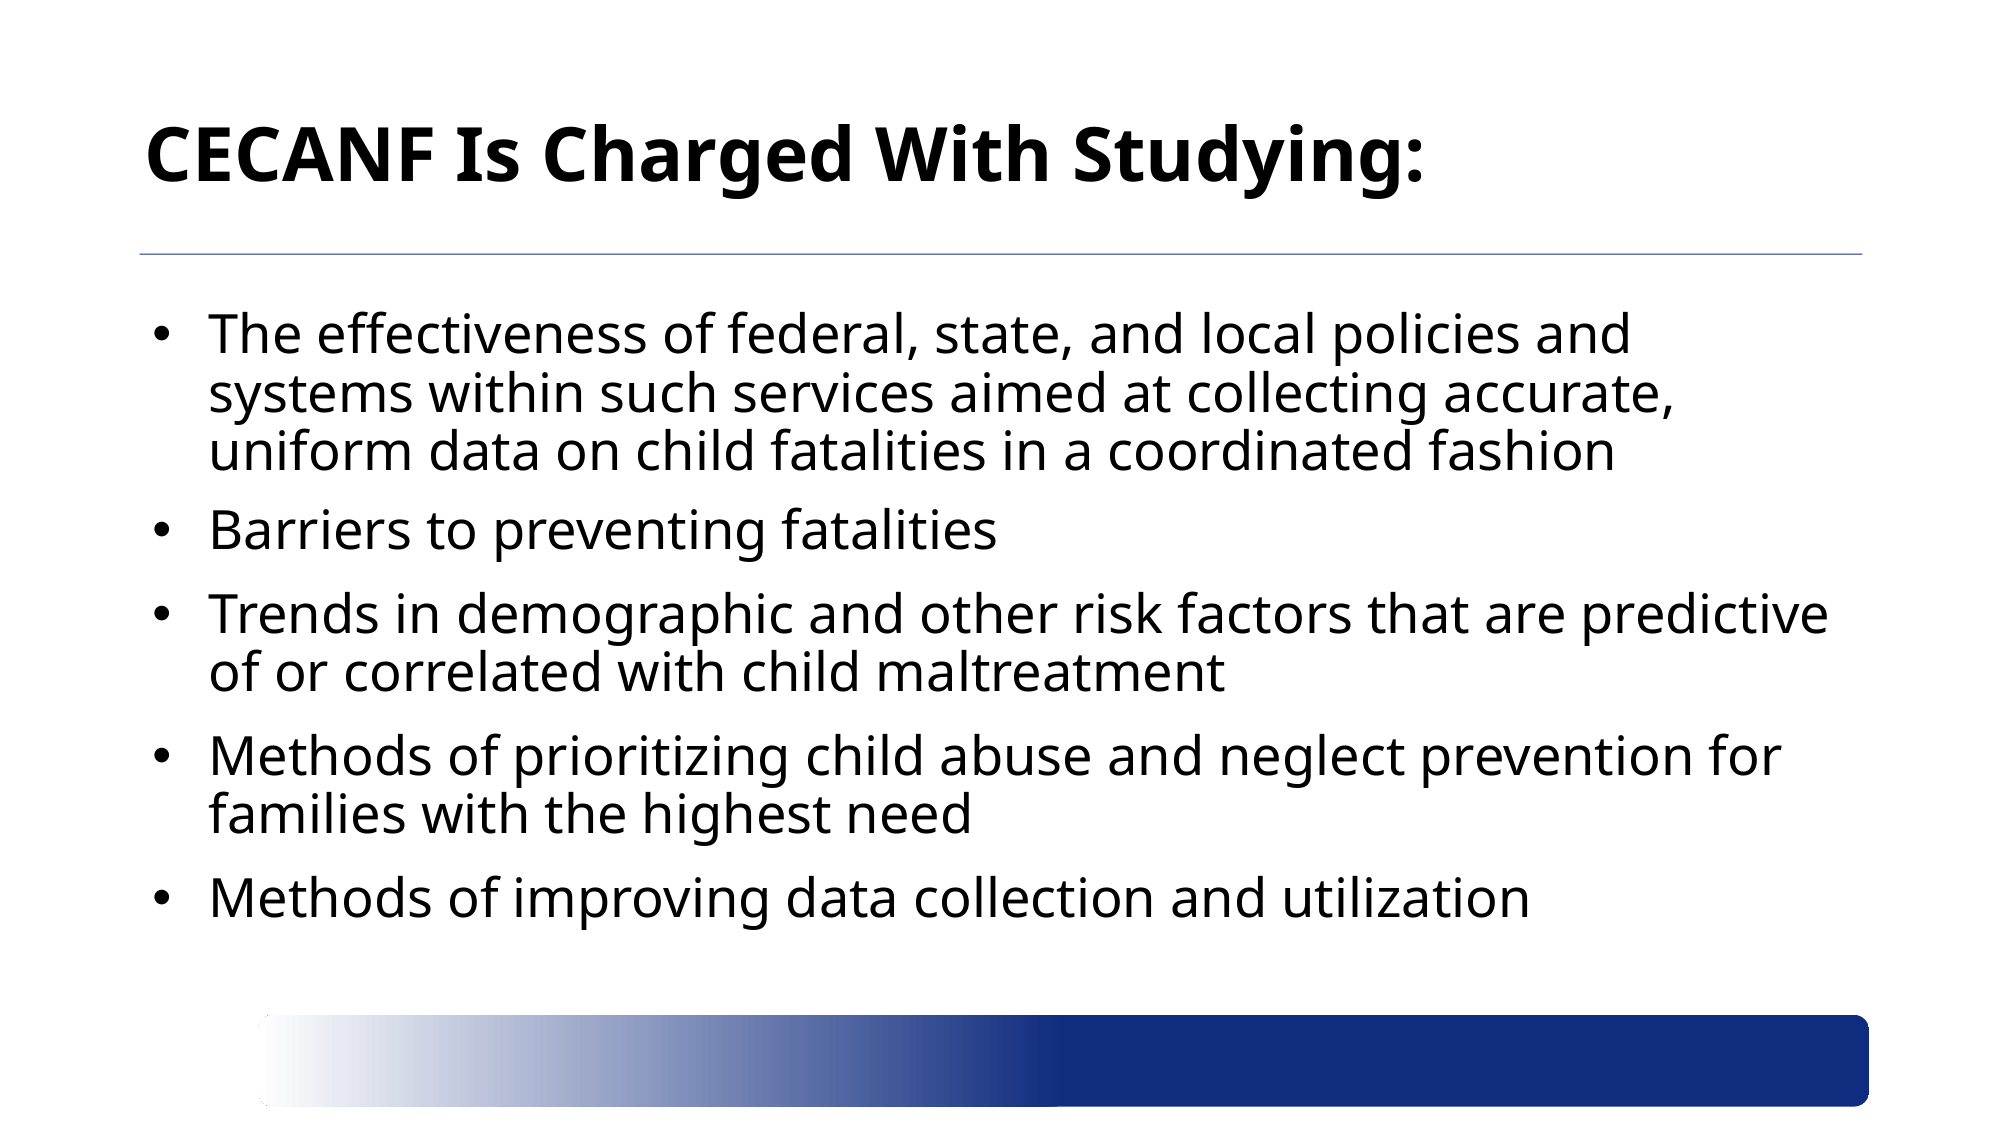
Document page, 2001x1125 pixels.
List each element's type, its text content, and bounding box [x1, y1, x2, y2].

text_box CECANF Is Charged With Studying: [24, 48, 1750, 267]
list The effectiveness of federal, state, and local policies and systems within such services aimed at collecting accurate, uniform data on child fatalities in a coordinated fashion Barriers to preventing fatalities Trends in demographic and other risk factors that are predictive of or correlated with child maltreatment Methods of prioritizing child abuse and neglect prevention for families with the highest need Methods of improving data collection and utilization [137, 299, 1863, 1014]
